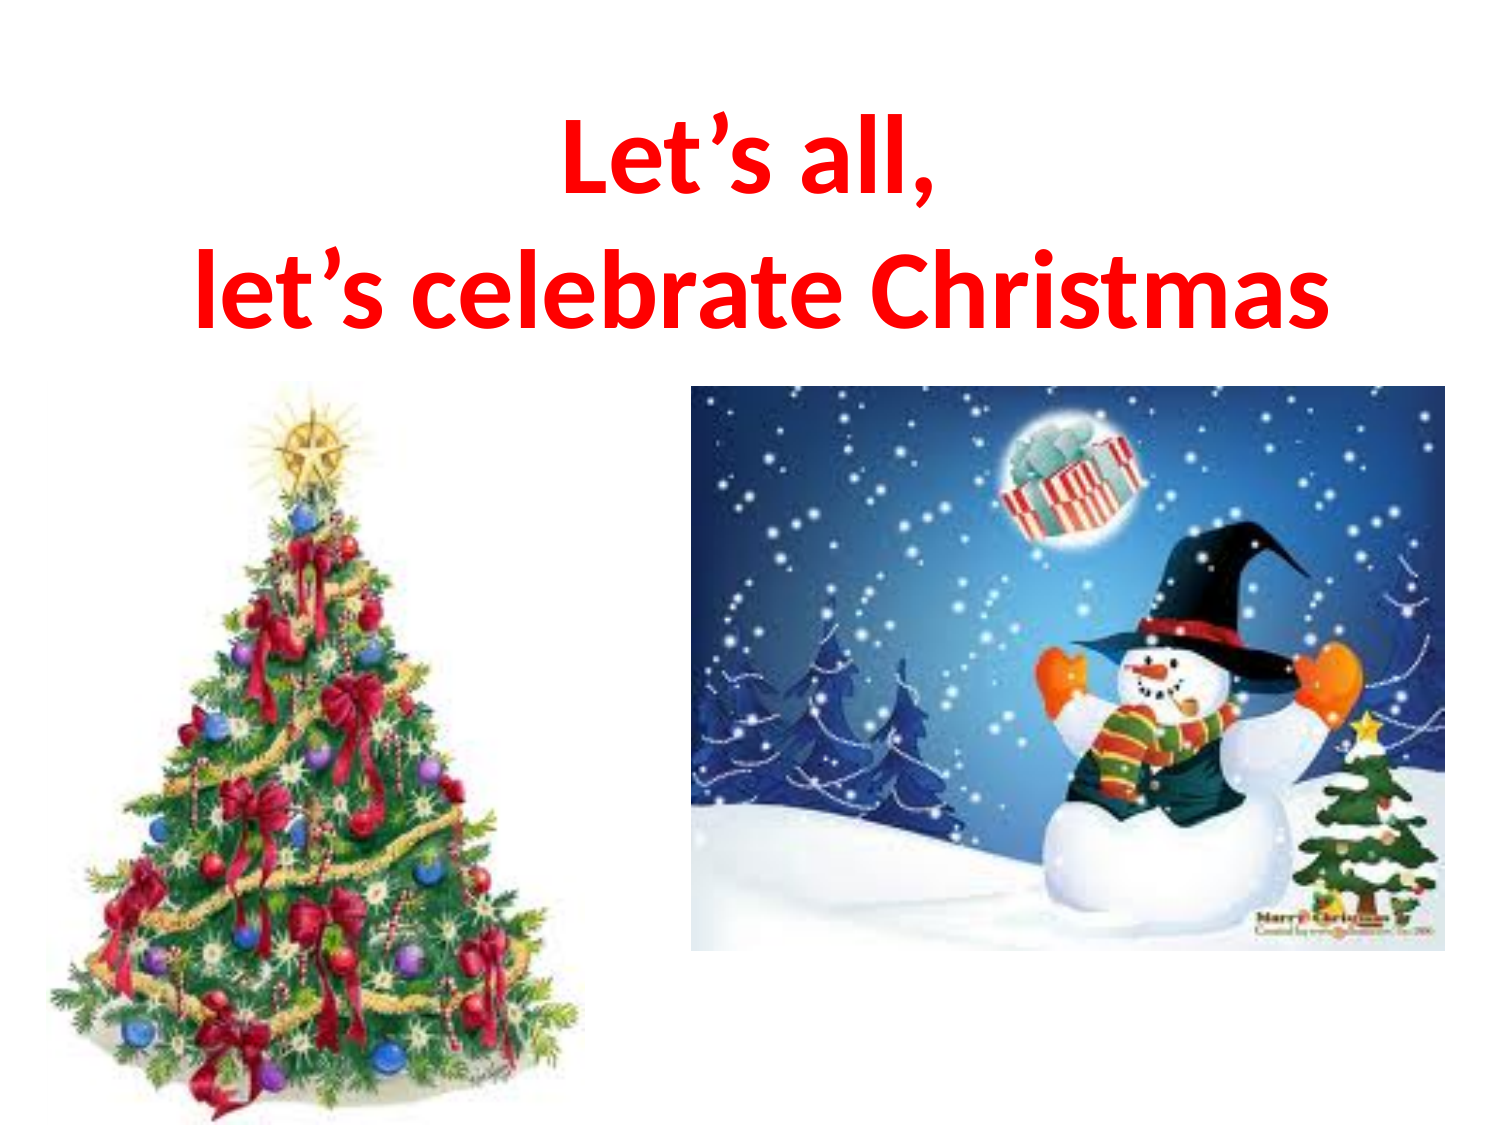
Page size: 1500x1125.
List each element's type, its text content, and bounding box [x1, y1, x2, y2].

title Let’s all, let’s celebrate Christmas [75, 45, 1425, 387]
picture [691, 386, 1445, 951]
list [46, 381, 585, 1125]
